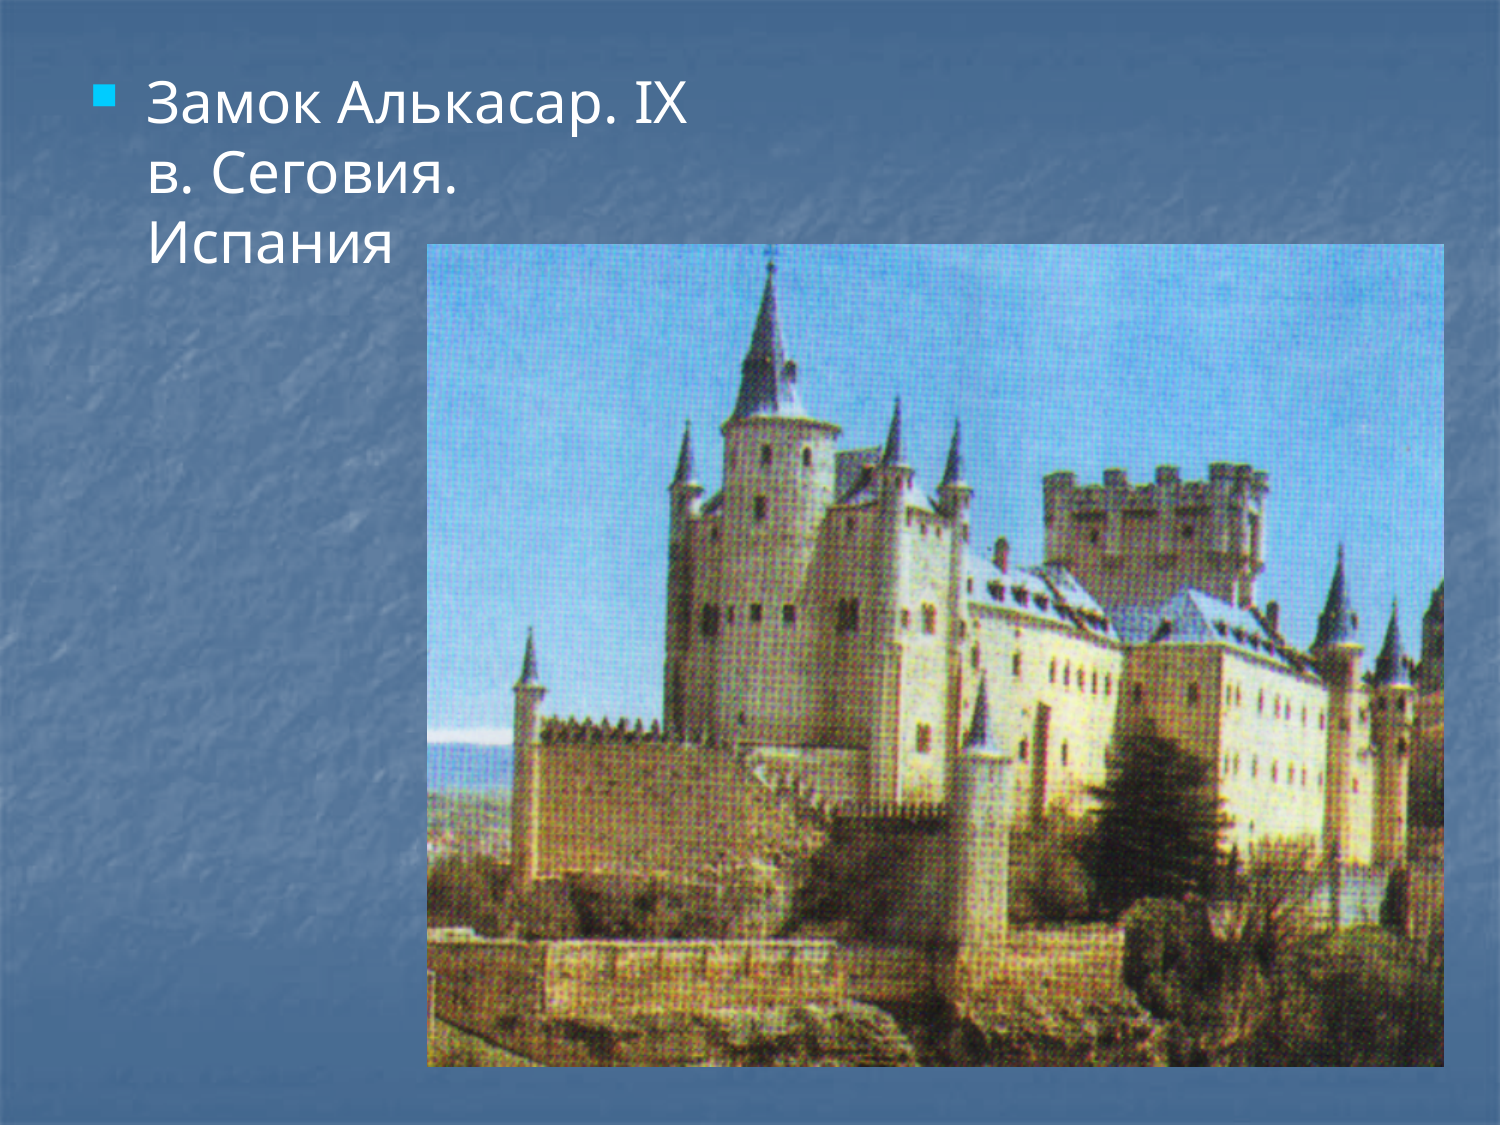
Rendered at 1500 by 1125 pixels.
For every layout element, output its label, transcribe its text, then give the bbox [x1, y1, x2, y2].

list Замок Алькасар. IX в. Сеговия. Испания [74, 57, 738, 1001]
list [427, 243, 1444, 1067]
